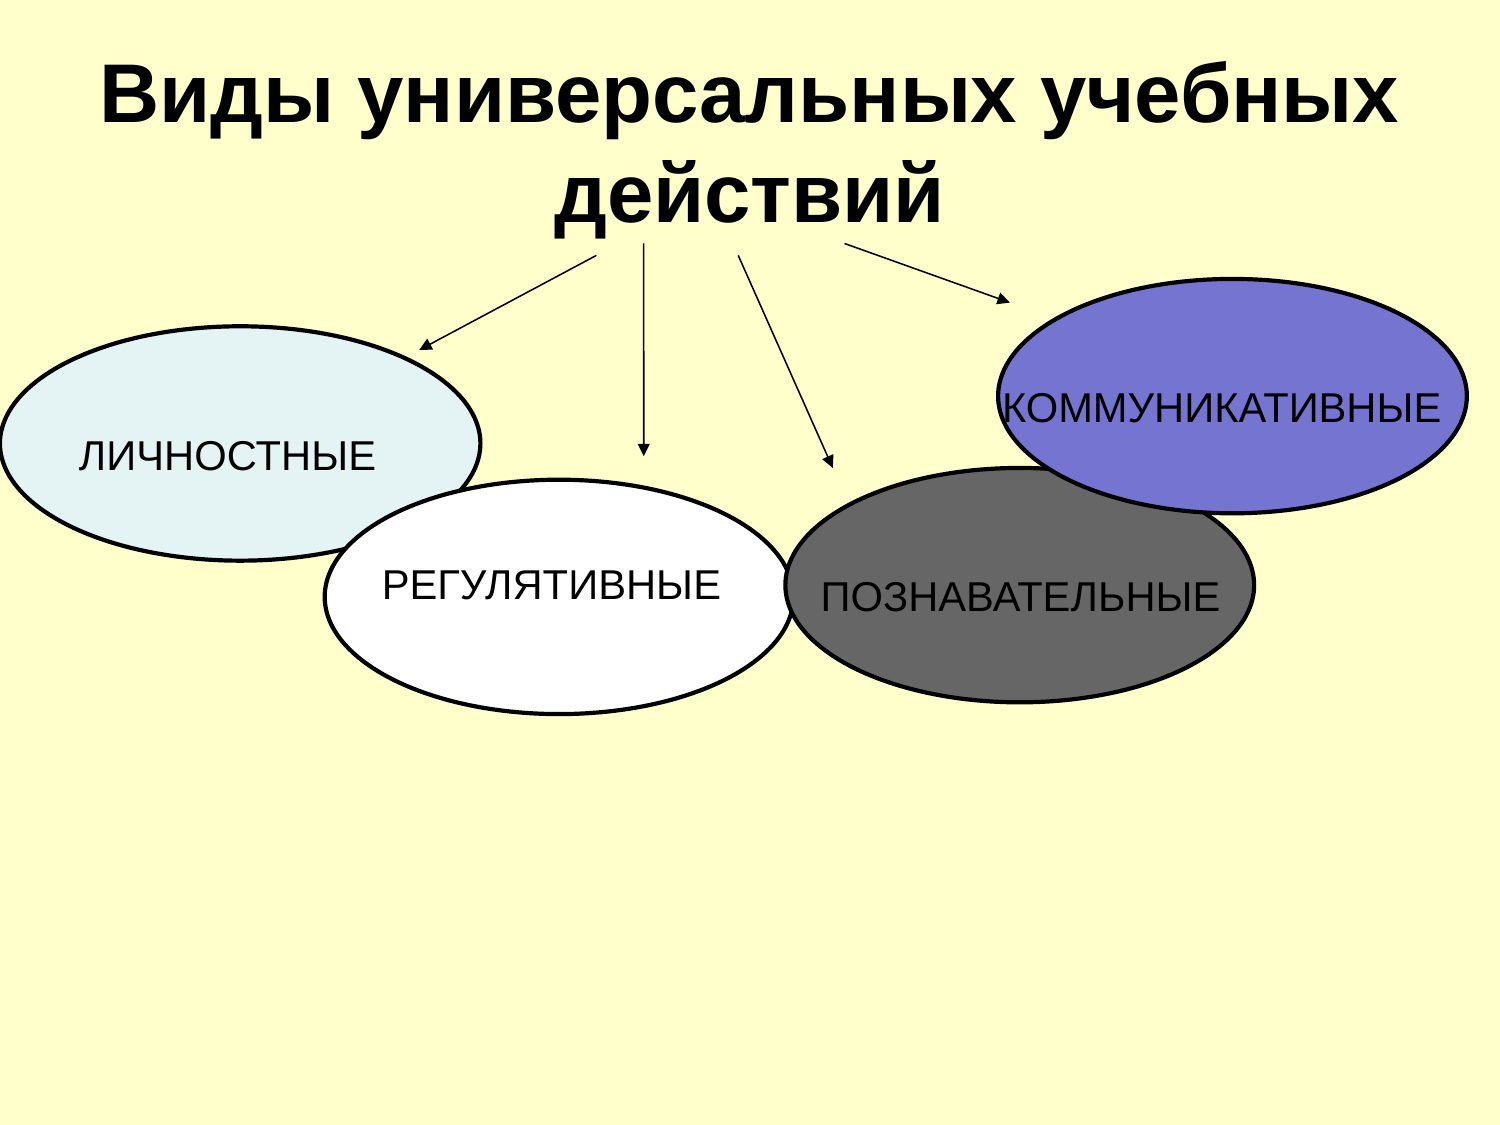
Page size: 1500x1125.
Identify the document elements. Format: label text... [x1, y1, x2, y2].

text_box КОММУНИКАТИВНЫЕ [987, 373, 1457, 439]
text_box [844, 243, 1010, 305]
text_box ЛИЧНОСТНЫЕ [64, 420, 391, 486]
text_box [1000, 276, 1469, 434]
text_box [419, 255, 597, 350]
text_box [637, 243, 650, 457]
text_box [0, 324, 483, 563]
text_box [322, 477, 792, 717]
title Виды универсальных учебных действий [75, 45, 1425, 233]
text_box РЕГУЛЯТИВНЫЕ [367, 550, 736, 616]
text_box [1011, 439, 1454, 516]
text_box [783, 465, 1257, 705]
text_box ПОЗНАВАТЕЛЬНЫЕ [805, 562, 1236, 628]
text_box [738, 255, 834, 468]
